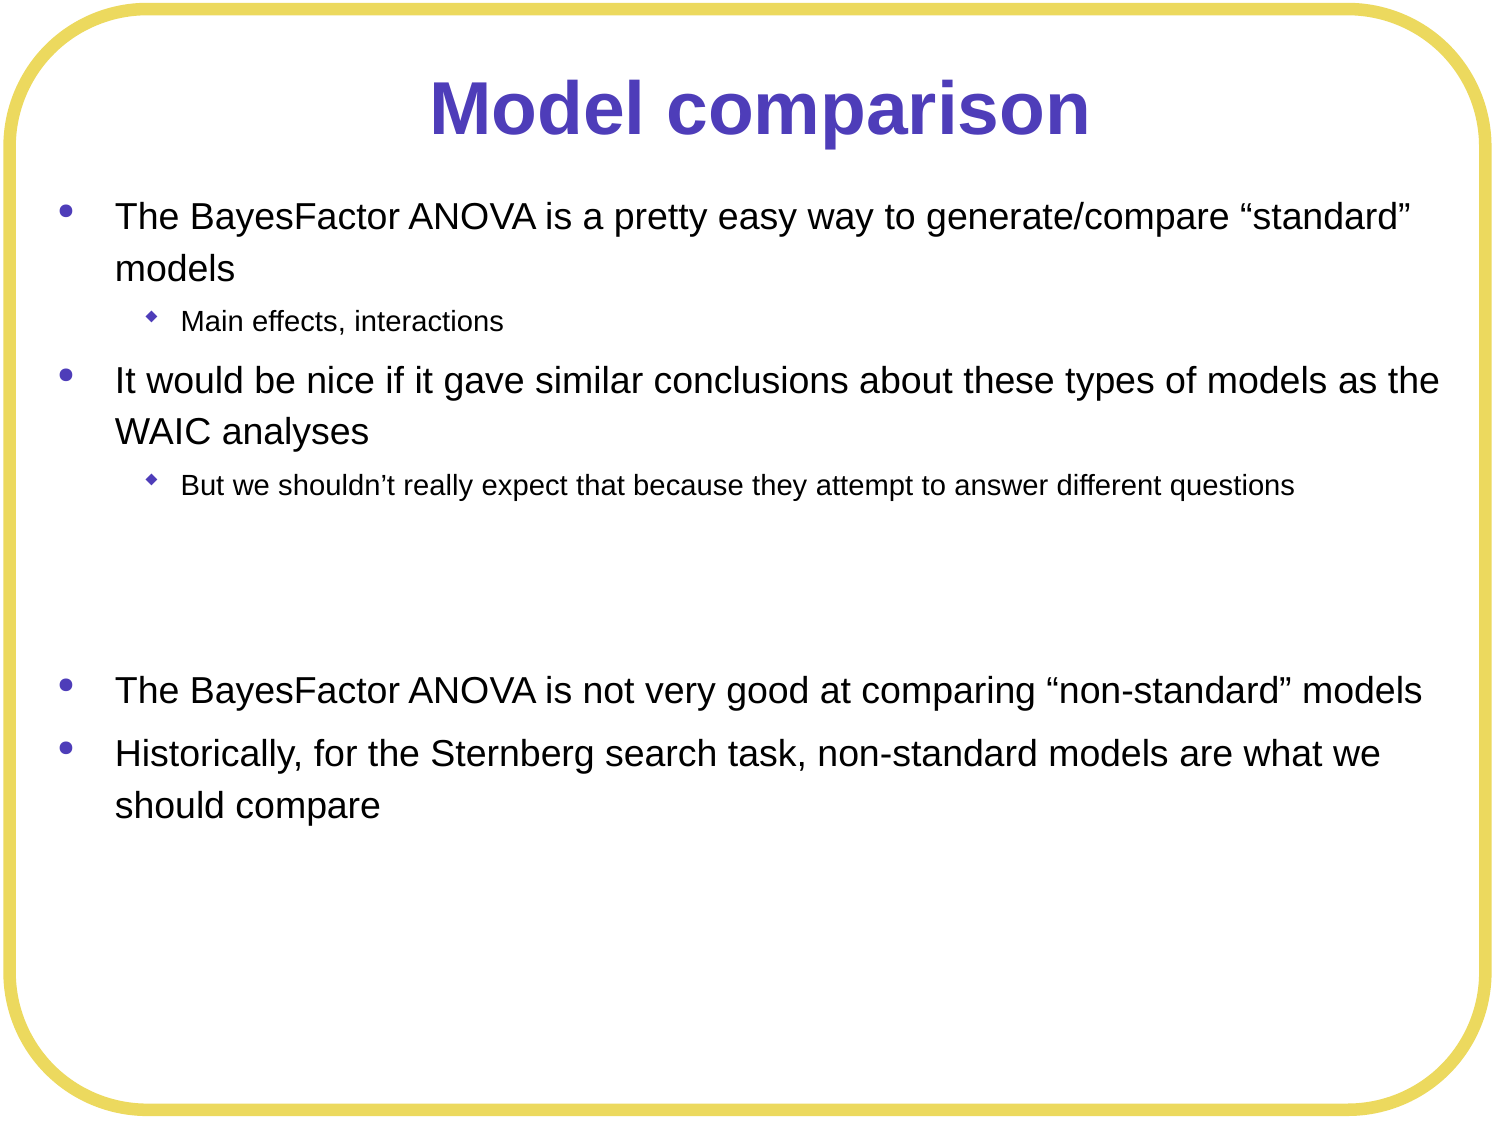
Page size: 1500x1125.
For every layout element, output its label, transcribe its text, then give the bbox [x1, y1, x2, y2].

list The BayesFactor ANOVA is a pretty easy way to generate/compare “standard” models Main effects, interactions It would be nice if it gave similar conclusions about these types of models as the WAIC analyses But we shouldn’t really expect that because they attempt to answer different questions The BayesFactor ANOVA is not very good at comparing “non-standard” models Historically, for the Sternberg search task, non-standard models are what we should compare [43, 178, 1482, 552]
title Model comparison [76, 48, 1446, 172]
